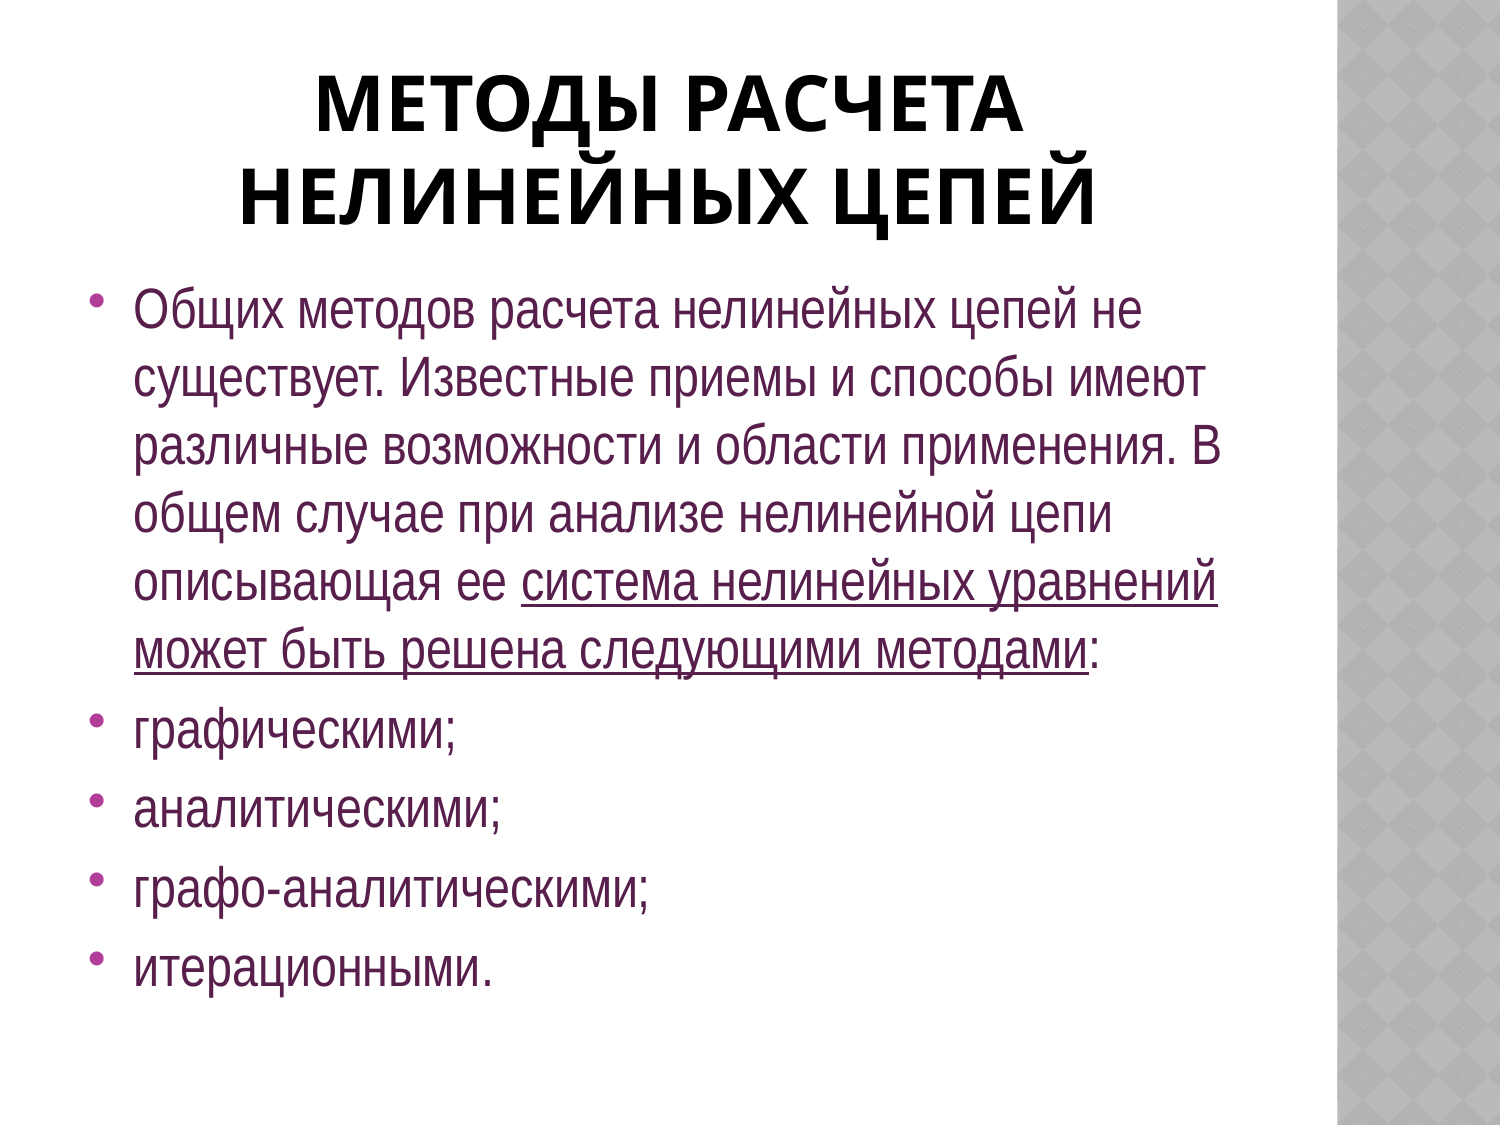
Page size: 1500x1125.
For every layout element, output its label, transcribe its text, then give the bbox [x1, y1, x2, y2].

title Методы расчета нелинейных цепей [75, 52, 1263, 240]
list Общих методов расчета нелинейных цепей не существует. Известные приемы и способы имеют различные возможности и области применения. В общем случае при анализе нелинейной цепи описывающая ее система нелинейных уравнений может быть решена следующими методами: графическими; аналитическими; графо-аналитическими; итерационными. [75, 264, 1263, 1059]
